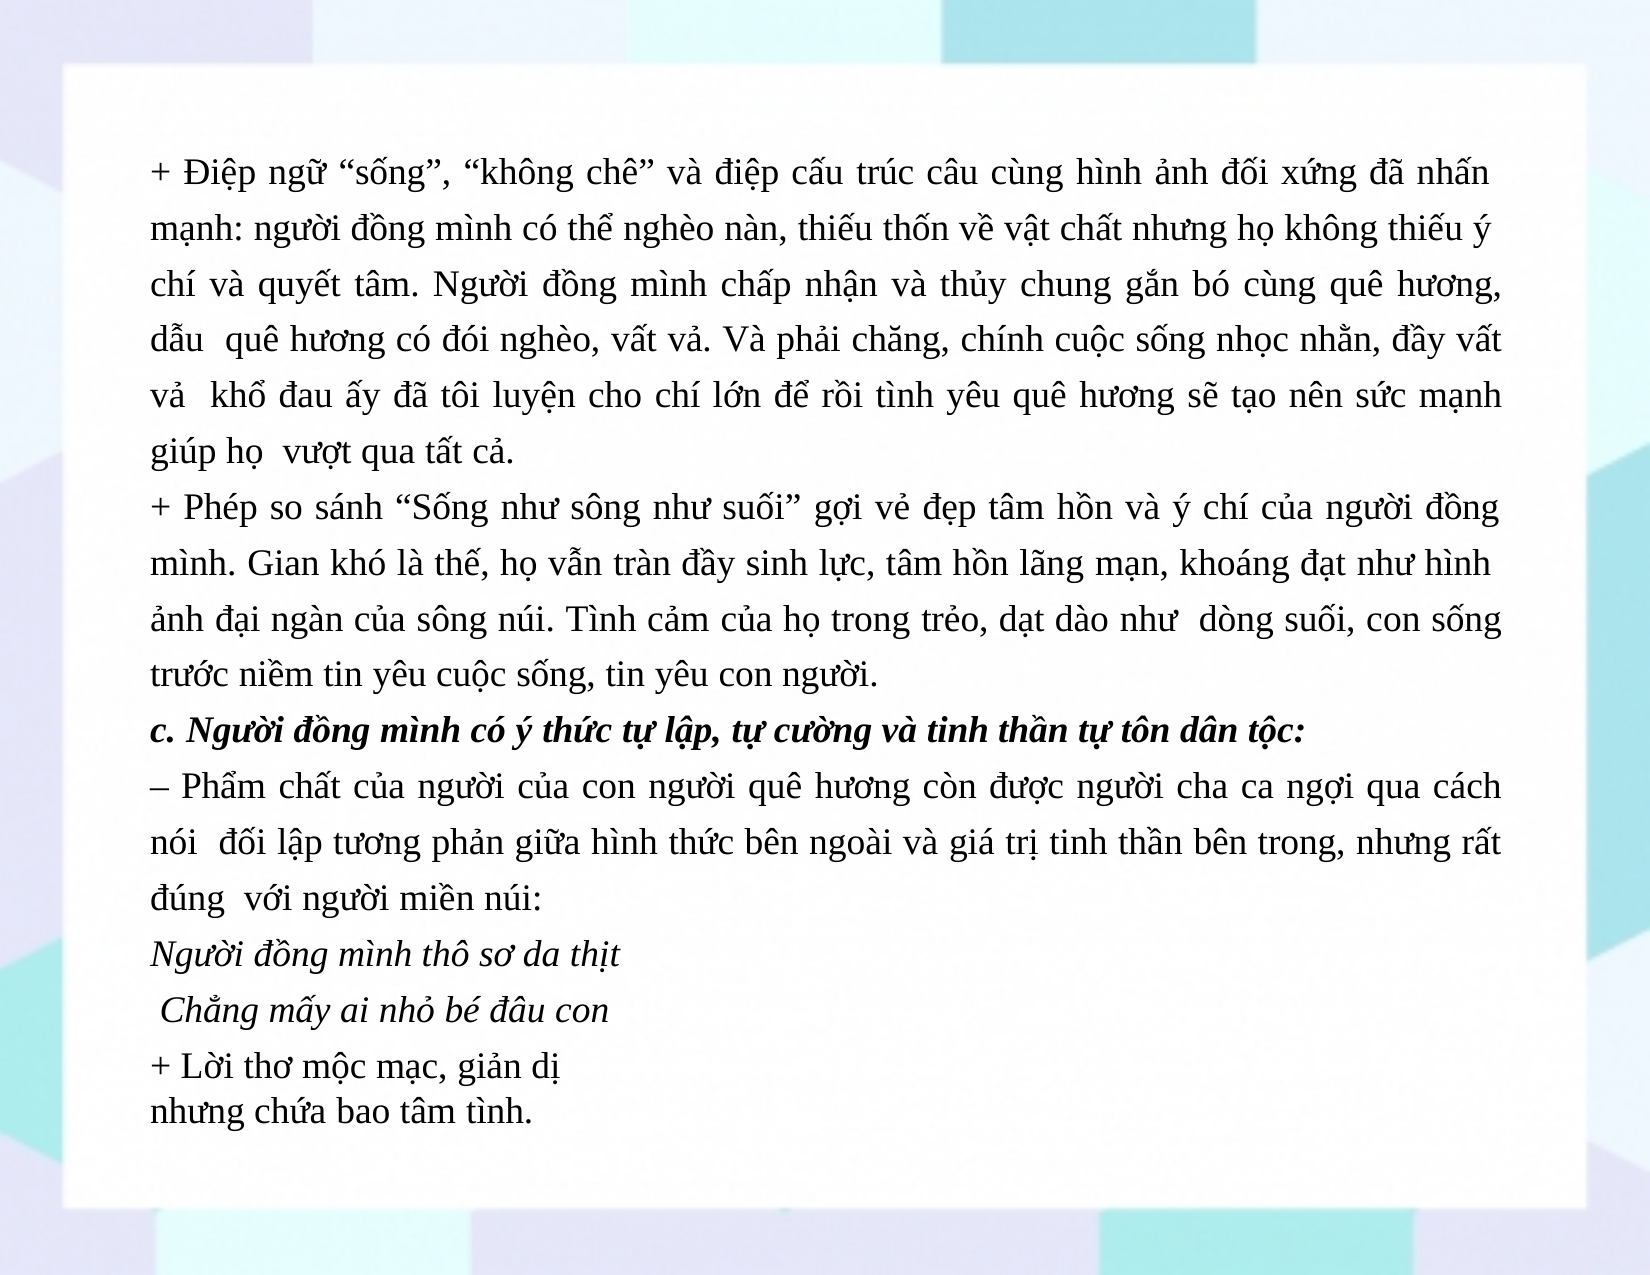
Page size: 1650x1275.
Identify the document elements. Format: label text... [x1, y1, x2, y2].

picture [0, 0, 1650, 1275]
text_box + Điệp ngữ “sống”, “không chê” và điệp cấu trúc câu cùng hình ảnh đối xứng đã nhấn mạnh: người đồng mình có thể nghèo nàn, thiếu thốn về vật chất nhưng họ không thiếu ý chí và quyết tâm. Người đồng mình chấp nhận và thủy chung gắn bó cùng quê hương, dẫu quê hương có đói nghèo, vất vả. Và phải chăng, chính cuộc sống nhọc nhằn, đầy vất vả khổ đau ấy đã tôi luyện cho chí lớn để rồi tình yêu quê hương sẽ tạo nên sức mạnh giúp họ vượt qua tất cả. + Phép so sánh “Sống như sông như suối” gợi vẻ đẹp tâm hồn và ý chí của người đồng mình. Gian khó là thế, họ vẫn tràn đầy sinh lực, tâm hồn lãng mạn, khoáng đạt như hình ảnh đại ngàn của sông núi. Tình cảm của họ trong trẻo, dạt dào như dòng suối, con sống trước niềm tin yêu cuộc sống, tin yêu con người. c. Người đồng mình có ý thức tự lập, tự cường và tinh thần tự tôn dân tộc: – Phẩm chất của người của con người quê hương còn được người cha ca ngợi qua cách nói đối lập tương phản giữa hình thức bên ngoài và giá trị tinh thần bên trong, nhưng rất đúng với người miền núi: Người đồng mình thô sơ da thịt Chẳng mấy ai nhỏ bé đâu con + Lời thơ mộc mạc, giản dị nhưng chứa bao tâm tình. [147, 134, 1503, 1131]
